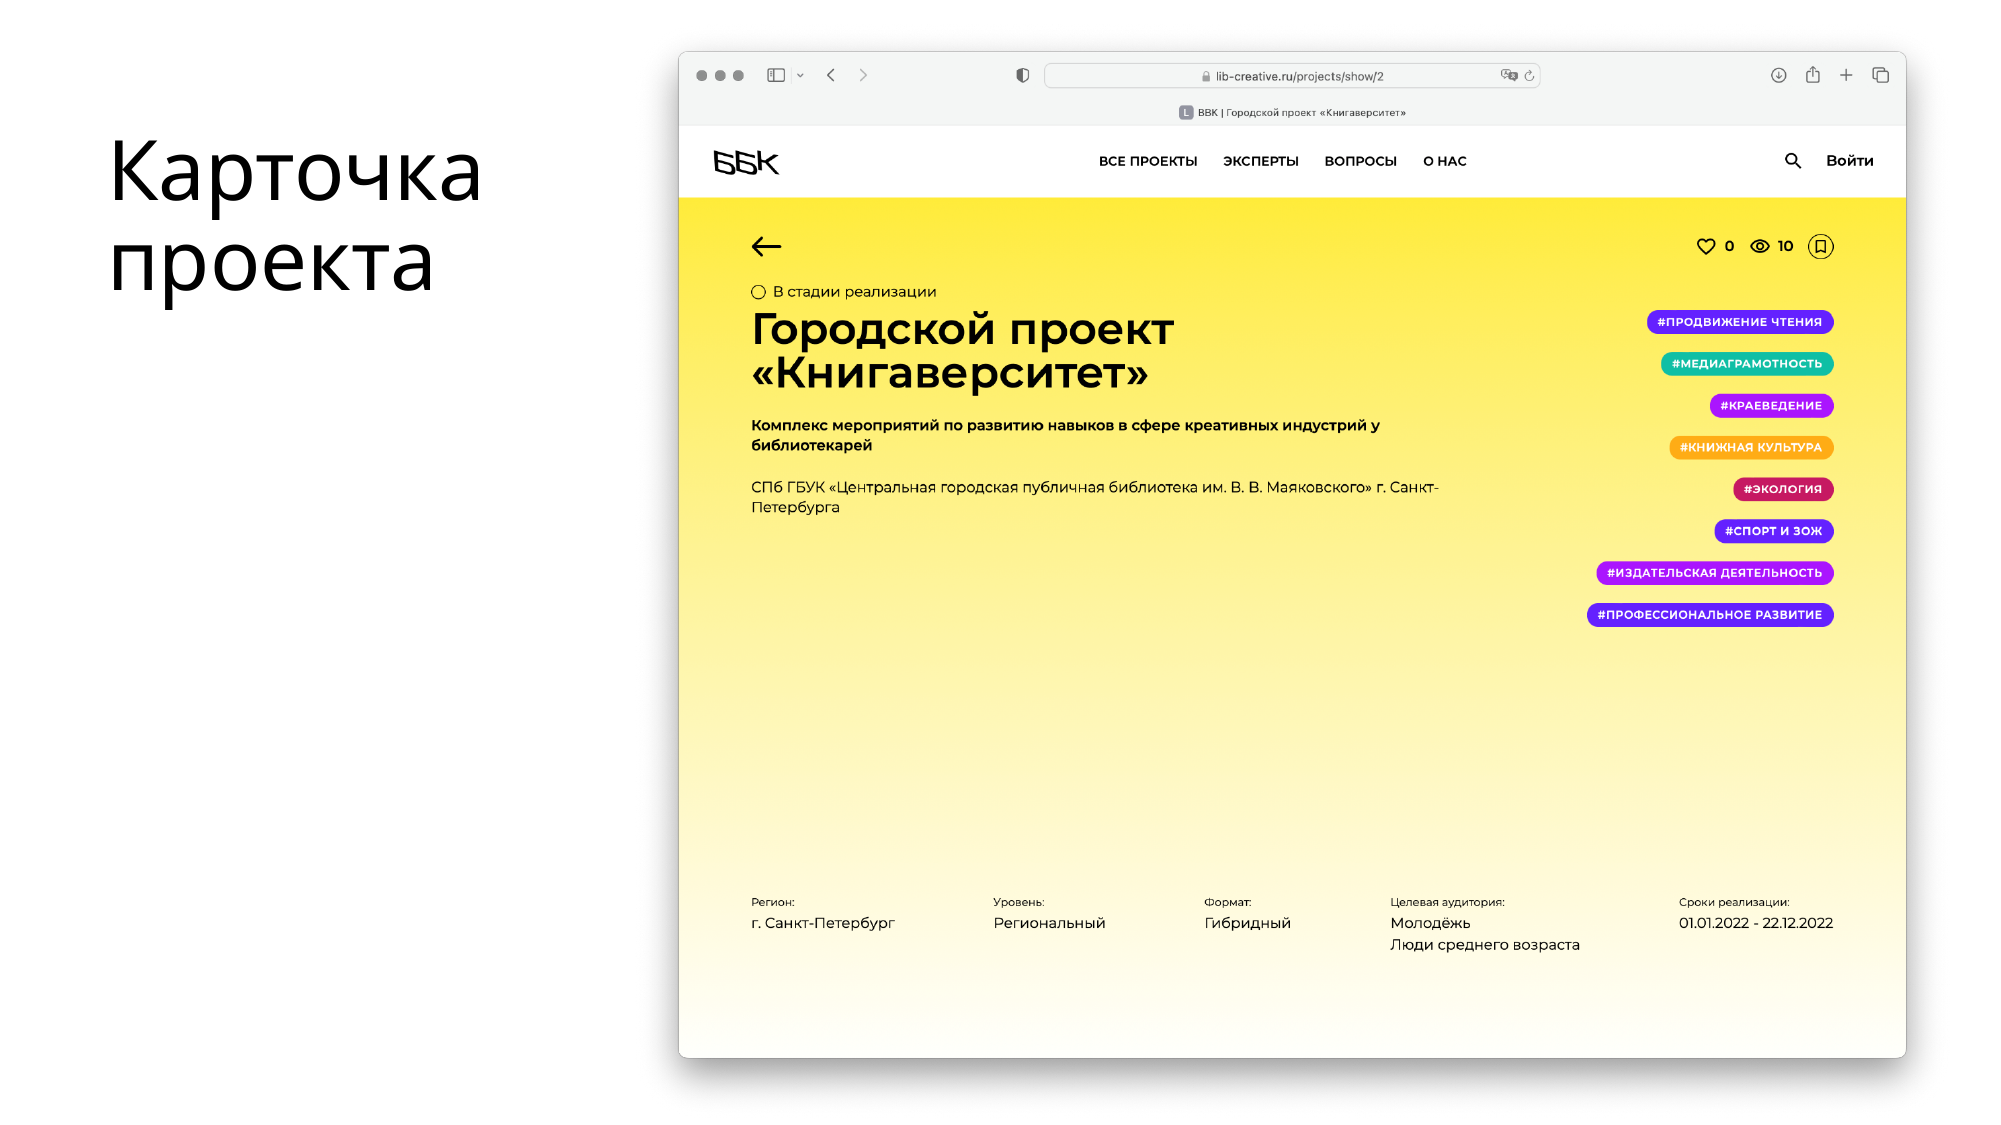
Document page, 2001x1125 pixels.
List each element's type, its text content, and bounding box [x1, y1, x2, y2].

text_box Карточка проекта [92, 120, 627, 339]
picture [627, 17, 1957, 1125]
